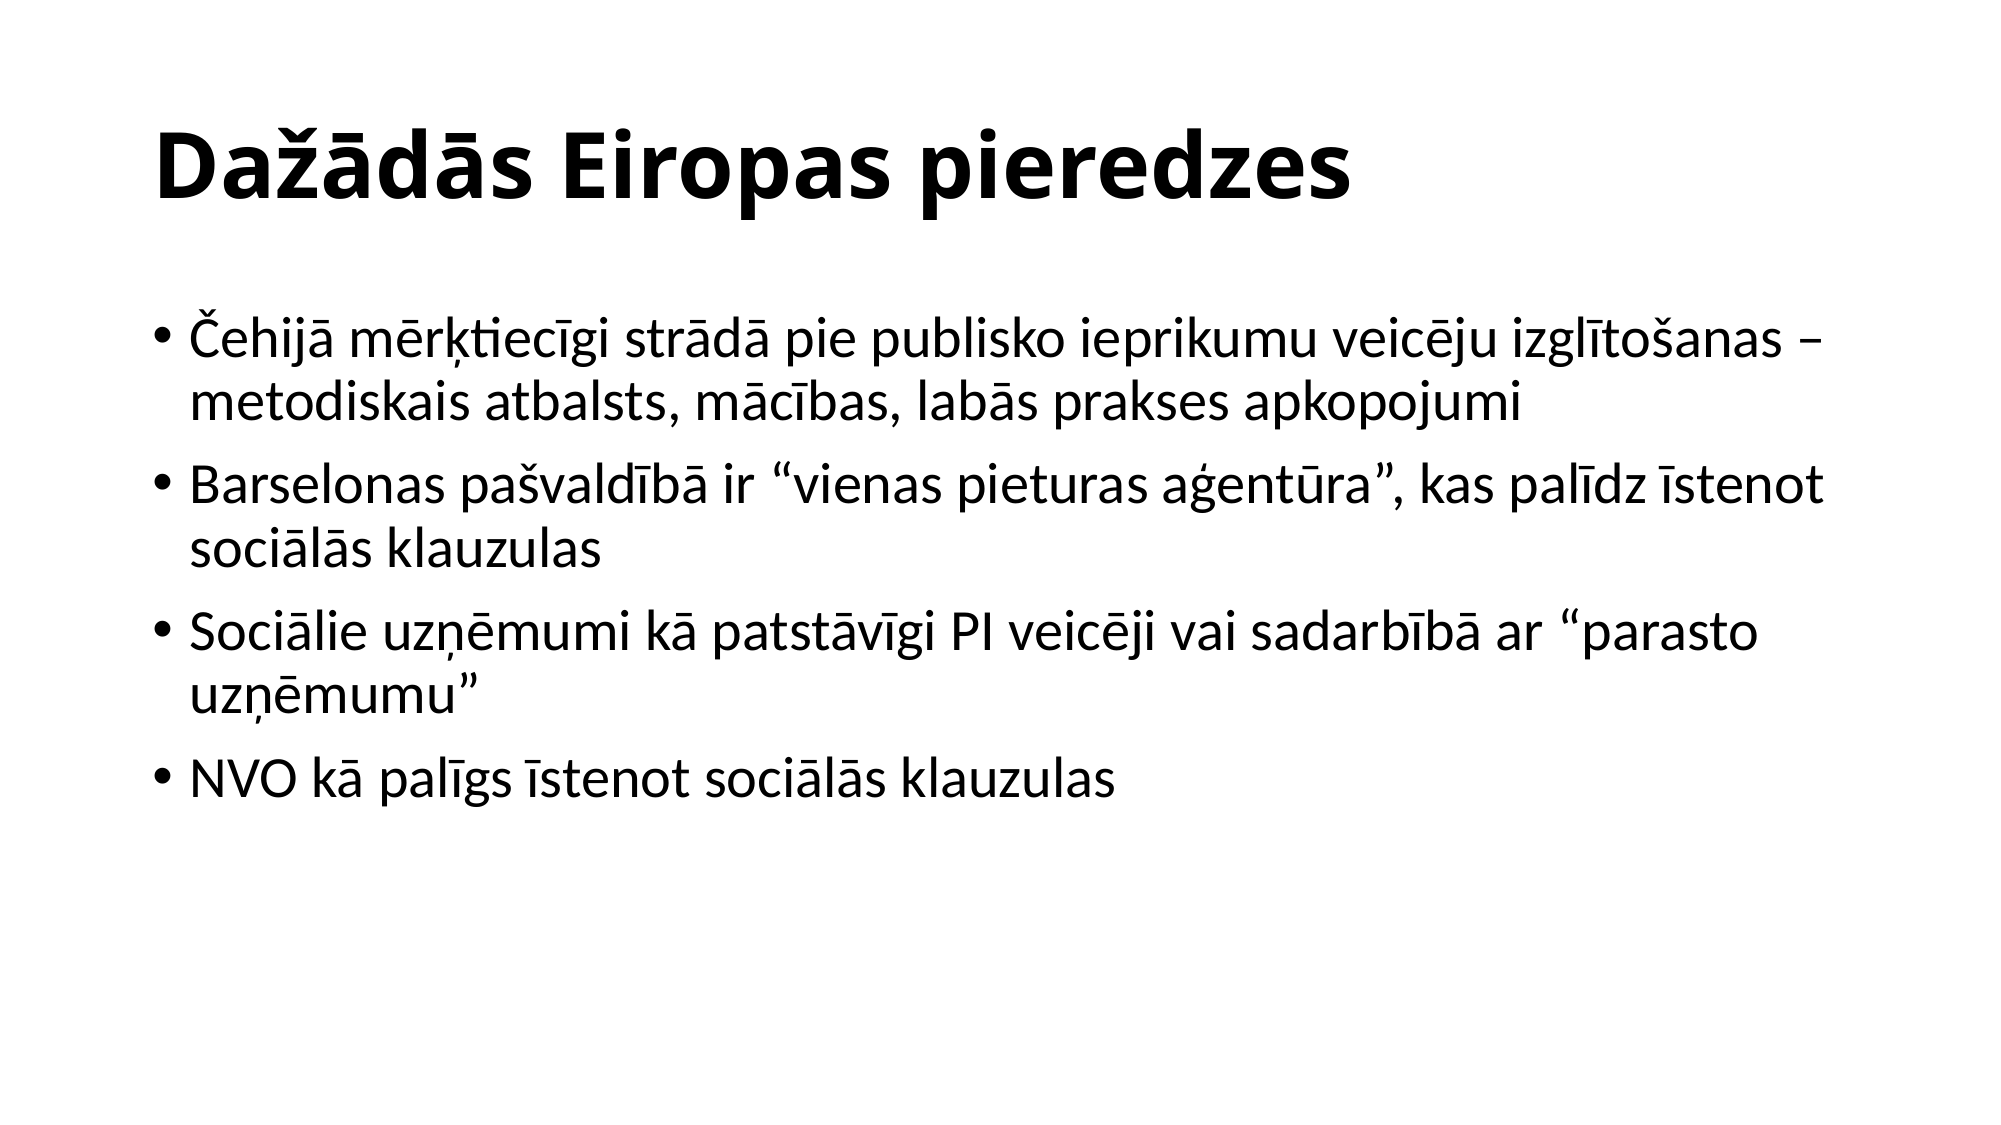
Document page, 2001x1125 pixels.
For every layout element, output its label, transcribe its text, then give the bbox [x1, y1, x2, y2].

list Čehijā mērķtiecīgi strādā pie publisko ieprikumu veicēju izglītošanas – metodiskais atbalsts, mācības, labās prakses apkopojumi Barselonas pašvaldībā ir “vienas pieturas aģentūra”, kas palīdz īstenot sociālās klauzulas Sociālie uzņēmumi kā patstāvīgi PI veicēji vai sadarbībā ar “parasto uzņēmumu” NVO kā palīgs īstenot sociālās klauzulas [137, 299, 1863, 1014]
title Dažādās Eiropas pieredzes [137, 59, 1863, 278]
